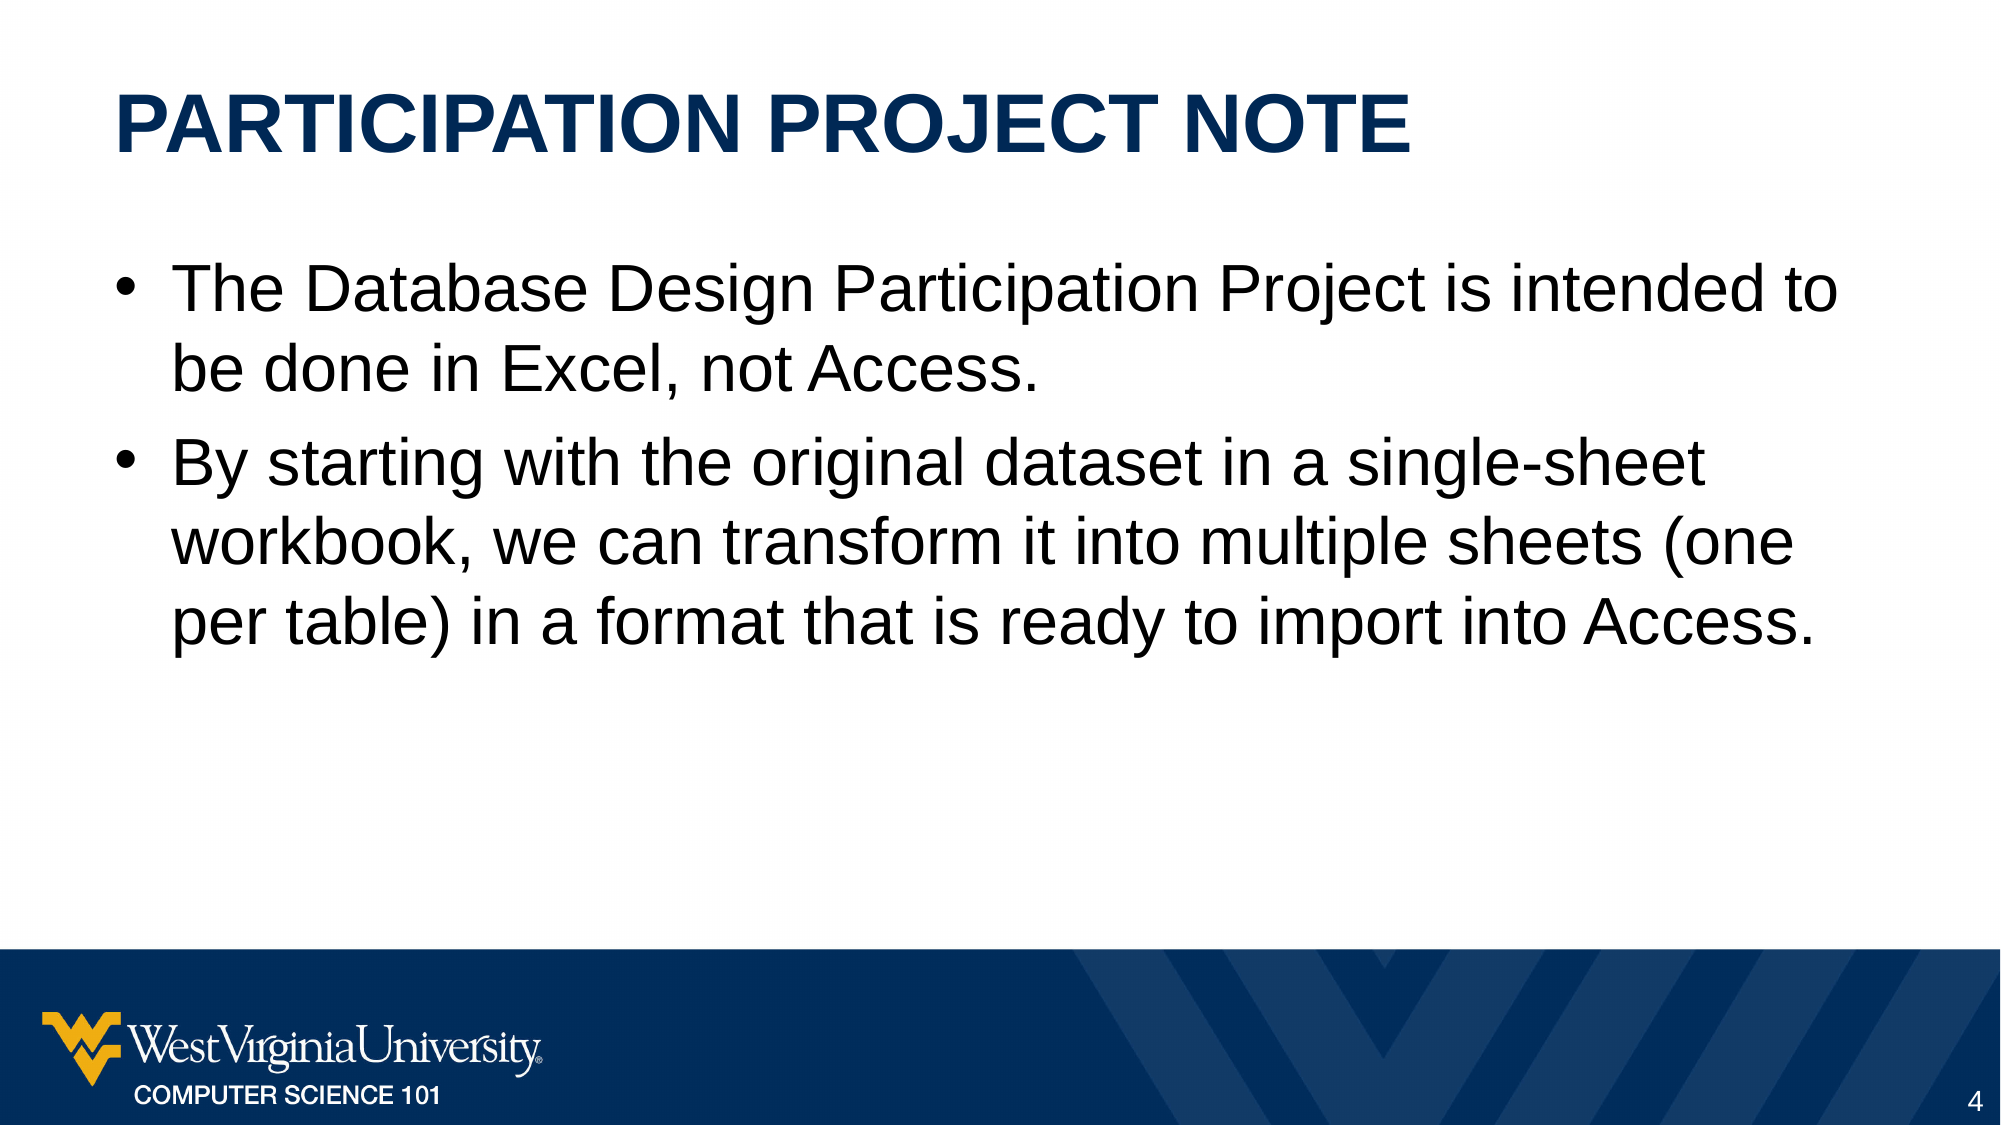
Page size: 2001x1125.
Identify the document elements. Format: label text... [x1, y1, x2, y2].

slide_number 4 [1532, 1074, 1999, 1125]
title Participation Project Note [99, 24, 1900, 213]
picture [0, 0, 2001, 1125]
list The Database Design Participation Project is intended to be done in Excel, not Access. By starting with the original dataset in a single-sheet workbook, we can transform it into multiple sheets (one per table) in a format that is ready to import into Access. [99, 237, 1900, 938]
